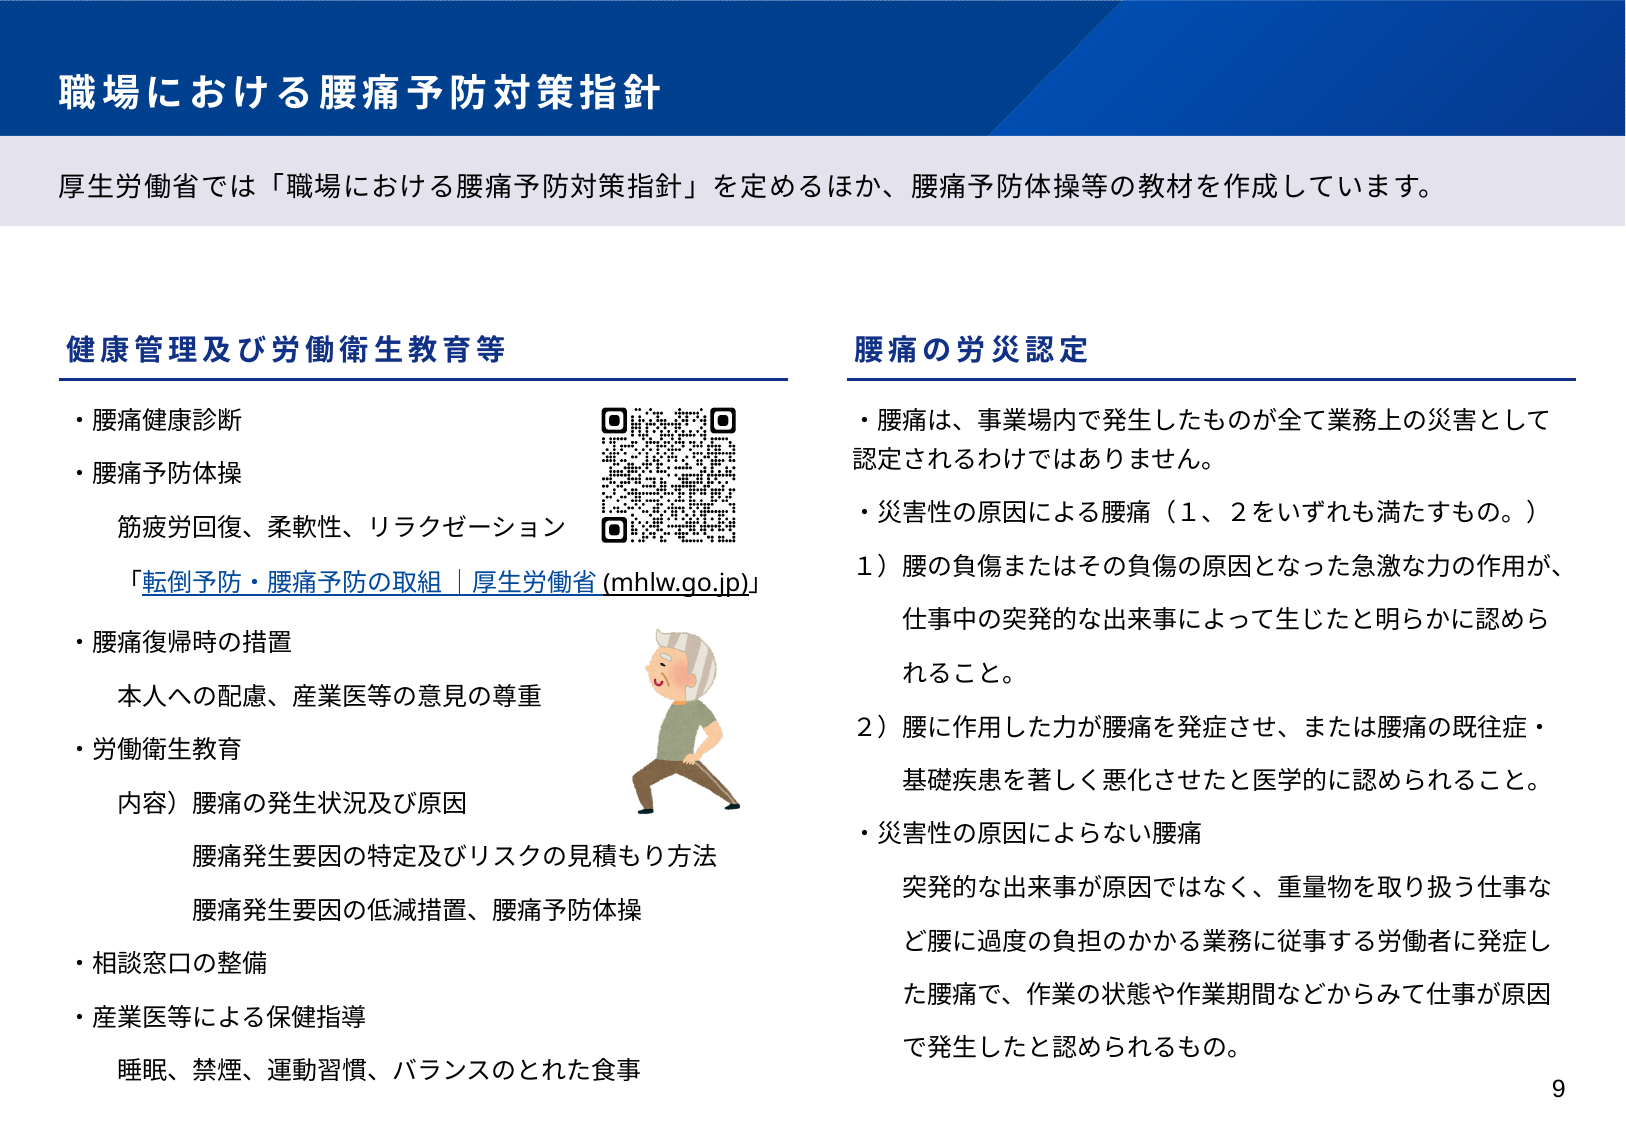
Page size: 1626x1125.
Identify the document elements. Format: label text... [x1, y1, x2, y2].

slide_number 9 [1462, 1072, 1566, 1118]
text_box ・腰痛健康診断 ・腰痛予防体操 筋疲労回復、柔軟性、リラクゼーション 「転倒予防・腰痛予防の取組 ｜厚生労働省 (mhlw.go.jp)」 ・腰痛復帰時の措置 本人への配慮、産業医等の意見の尊重 ・労働衛生教育 内容）腰痛の発生状況及び原因 腰痛発生要因の特定及びリスクの見積もり方法 腰痛発生要因の低減措置、腰痛予防体操 ・相談窓口の整備 ・産業医等による保健指導 睡眠、禁煙、運動習慣、バランスのとれた食事 [67, 395, 778, 1085]
picture [599, 624, 778, 821]
text_box 健康管理及び労働衛生教育等 [66, 321, 507, 367]
list 厚生労働省では「職場における腰痛予防対策指針」を定めるほか、腰痛予防体操等の教材を作成しています。 [0, 135, 1625, 227]
title 職場における腰痛予防対策指針 [0, 0, 1625, 135]
picture [587, 393, 750, 557]
text_box ・腰痛は、事業場内で発生したものが全て業務上の災害として認定されるわけではありません。 ・災害性の原因による腰痛（１、２をいずれも満たすもの。） １）腰の負傷またはその負傷の原因となった急激な力の作用が、 仕事中の突発的な出来事によって生じたと明らかに認めら れること。 ２）腰に作用した力が腰痛を発症させ、または腰痛の既往症・ 基礎疾患を著しく悪化させたと医学的に認められること。 ・災害性の原因によらない腰痛 突発的な出来事が原因ではなく、重量物を取り扱う仕事な ど腰に過度の負担のかかる業務に従事する労働者に発症し た腰痛で、作業の状態や作業期間などからみて仕事が原因 で発生したと認められるもの。 [852, 395, 1563, 1062]
text_box 腰痛の労災認定 [854, 321, 1090, 367]
